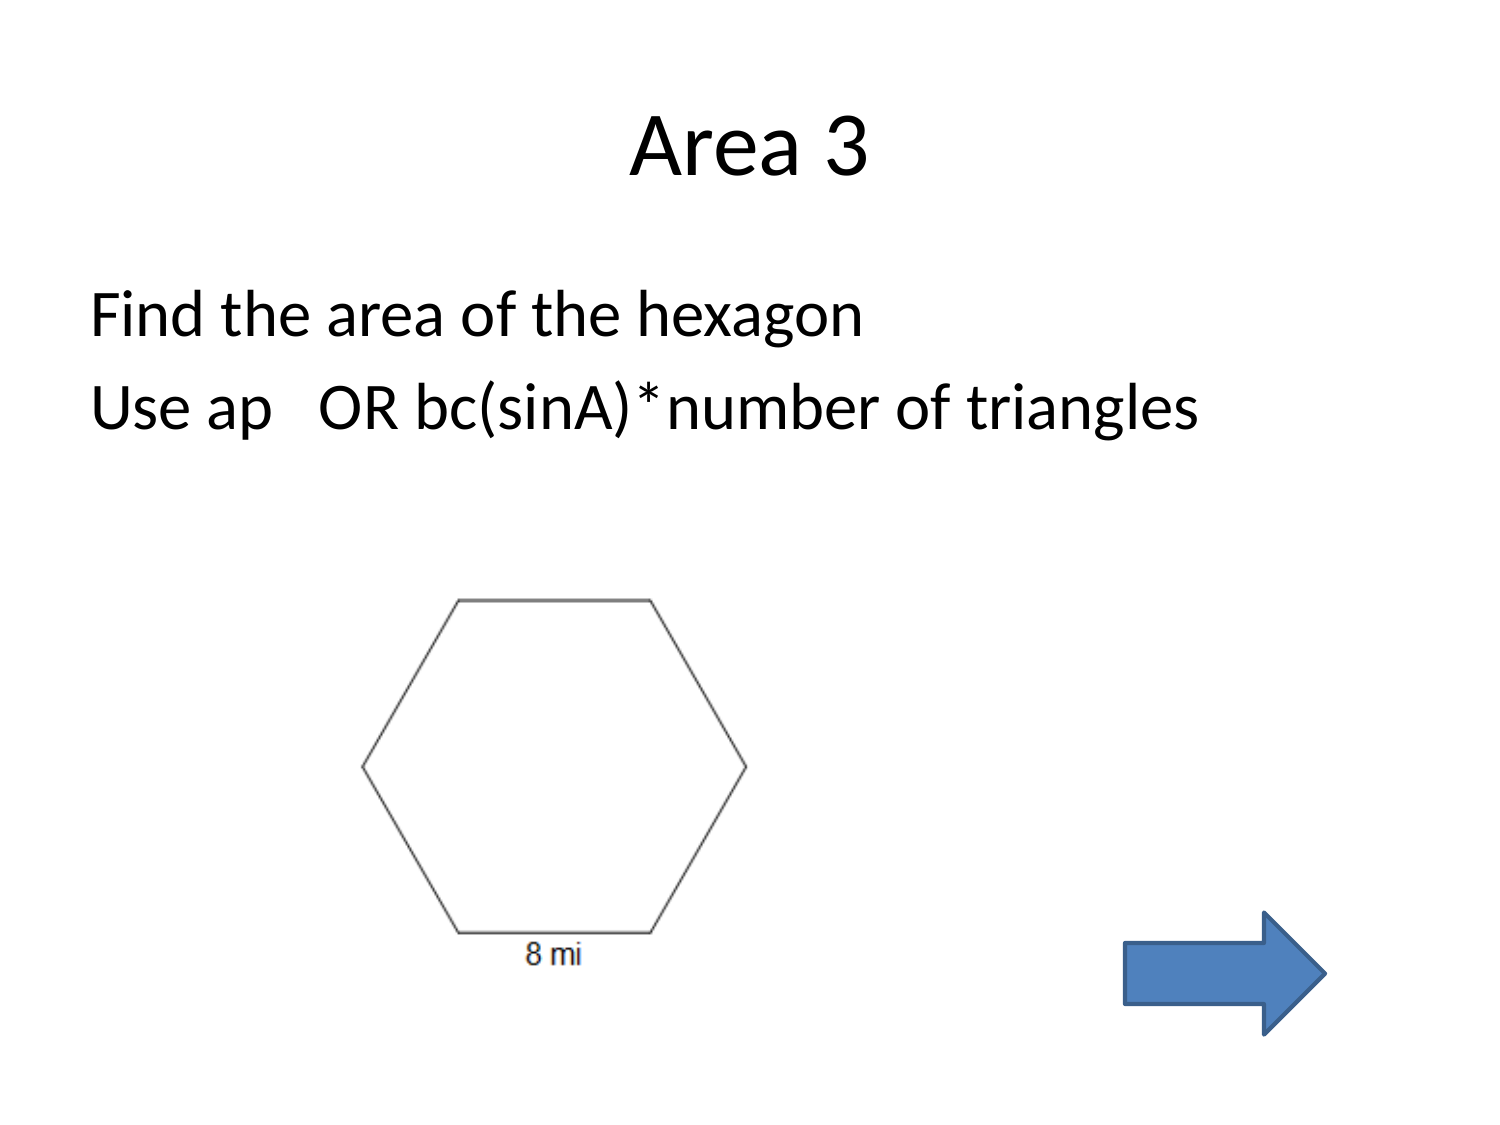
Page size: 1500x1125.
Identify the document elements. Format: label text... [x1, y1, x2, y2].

text_box [1122, 910, 1328, 1037]
title Area 3 [75, 45, 1425, 233]
picture [299, 546, 890, 1035]
